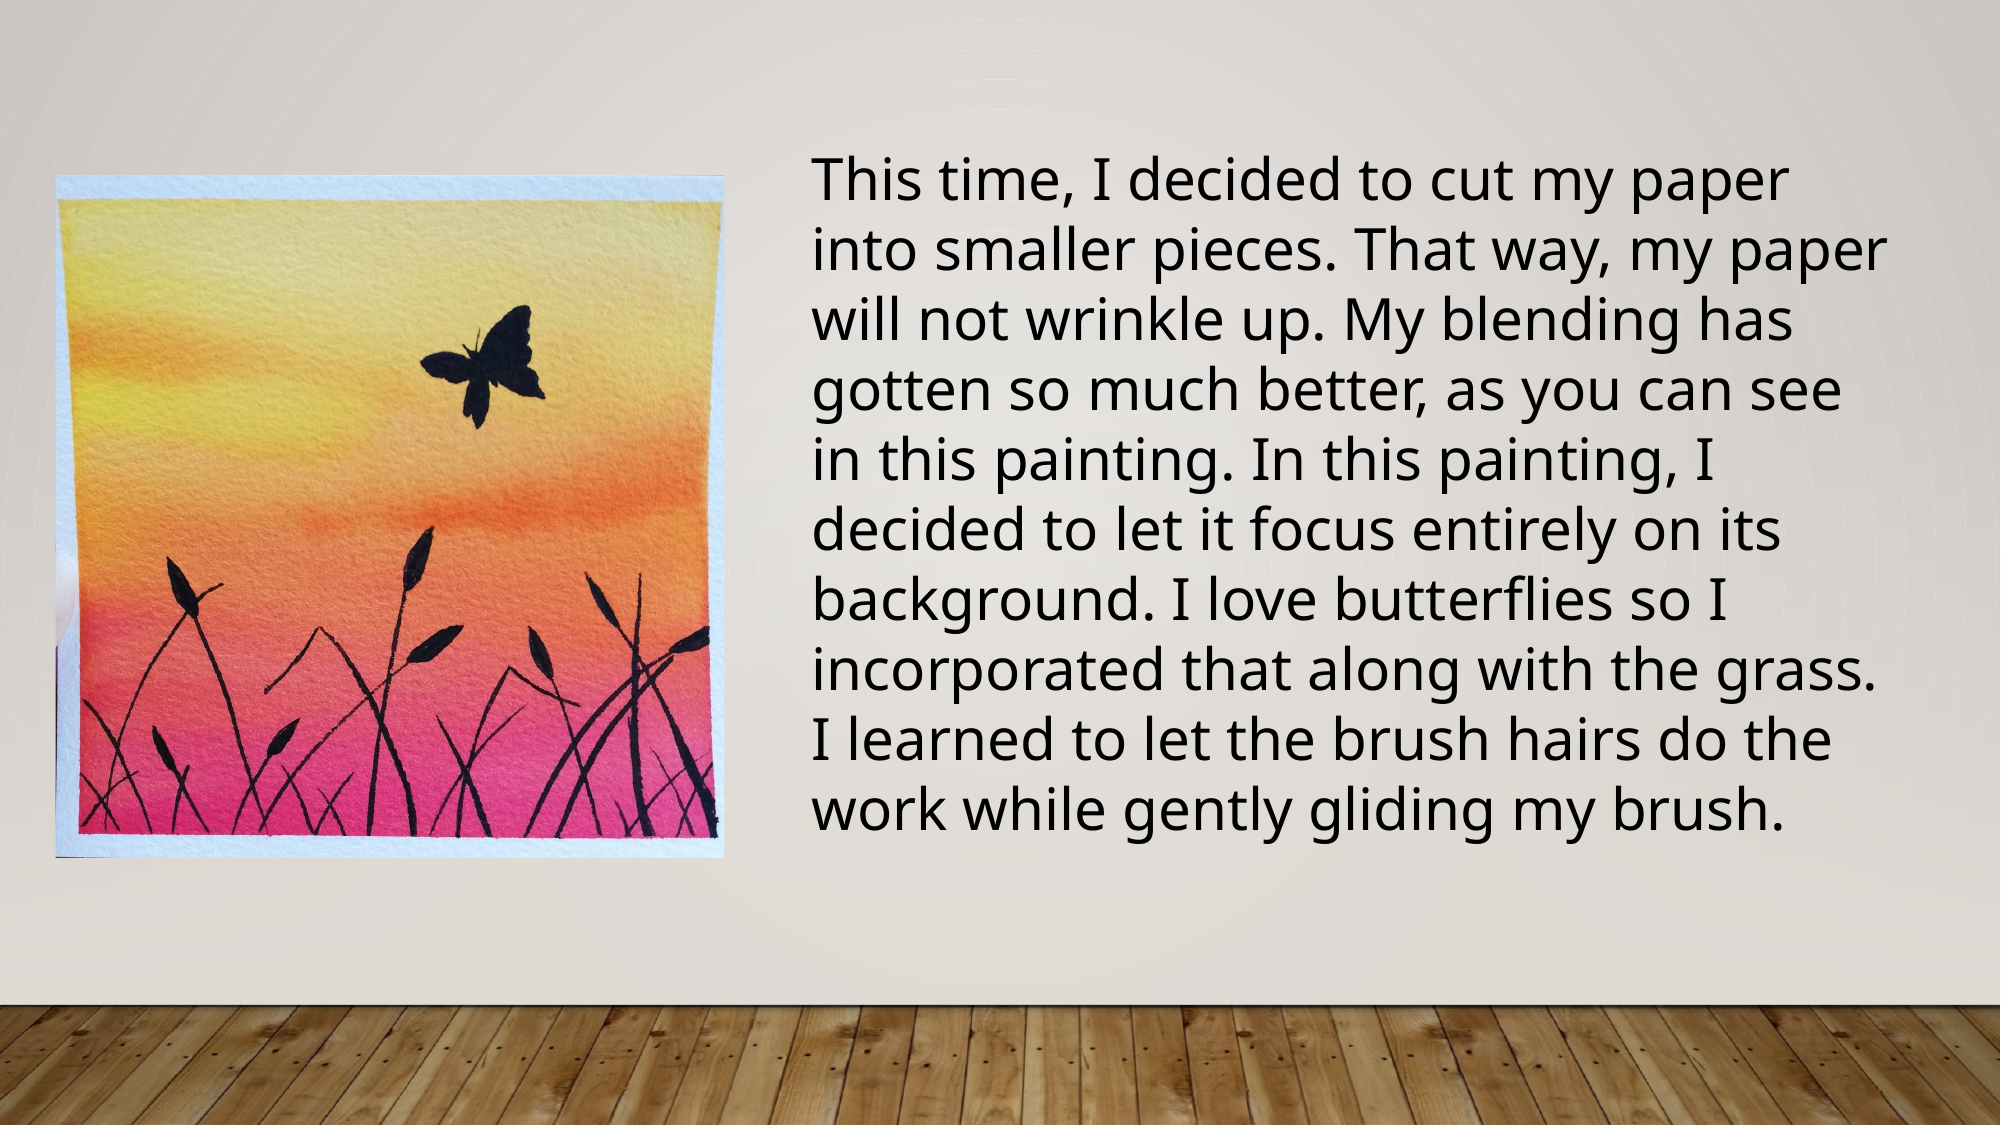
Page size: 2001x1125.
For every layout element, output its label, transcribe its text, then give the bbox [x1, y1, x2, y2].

picture [55, 175, 725, 858]
text_box This time, I decided to cut my paper into smaller pieces. That way, my paper will not wrinkle up. My blending has gotten so much better, as you can see in this painting. In this painting, I decided to let it focus entirely on its background. I love butterflies so I incorporated that along with the grass. I learned to let the brush hairs do the work while gently gliding my brush. [797, 135, 1910, 850]
picture [0, 1005, 2000, 1125]
